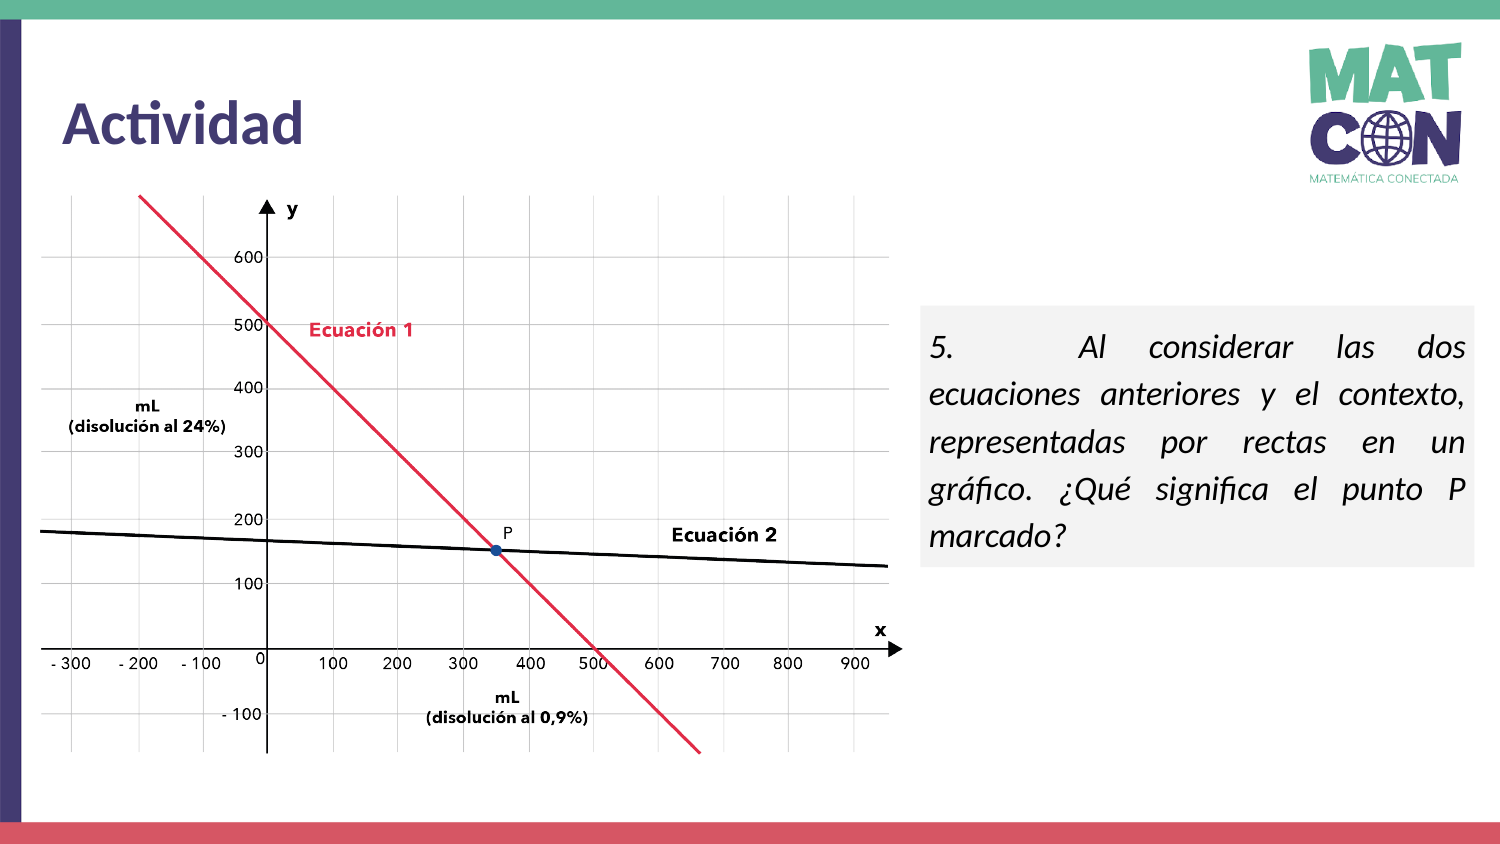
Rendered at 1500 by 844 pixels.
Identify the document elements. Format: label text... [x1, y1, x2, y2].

text_box Actividad [51, 71, 1398, 169]
text_box 5. Al considerar las dos ecuaciones anteriores y el contexto, representadas por rectas en un gráfico. ¿Qué significa el punto P marcado? [920, 305, 1475, 568]
picture [0, 0, 1500, 844]
